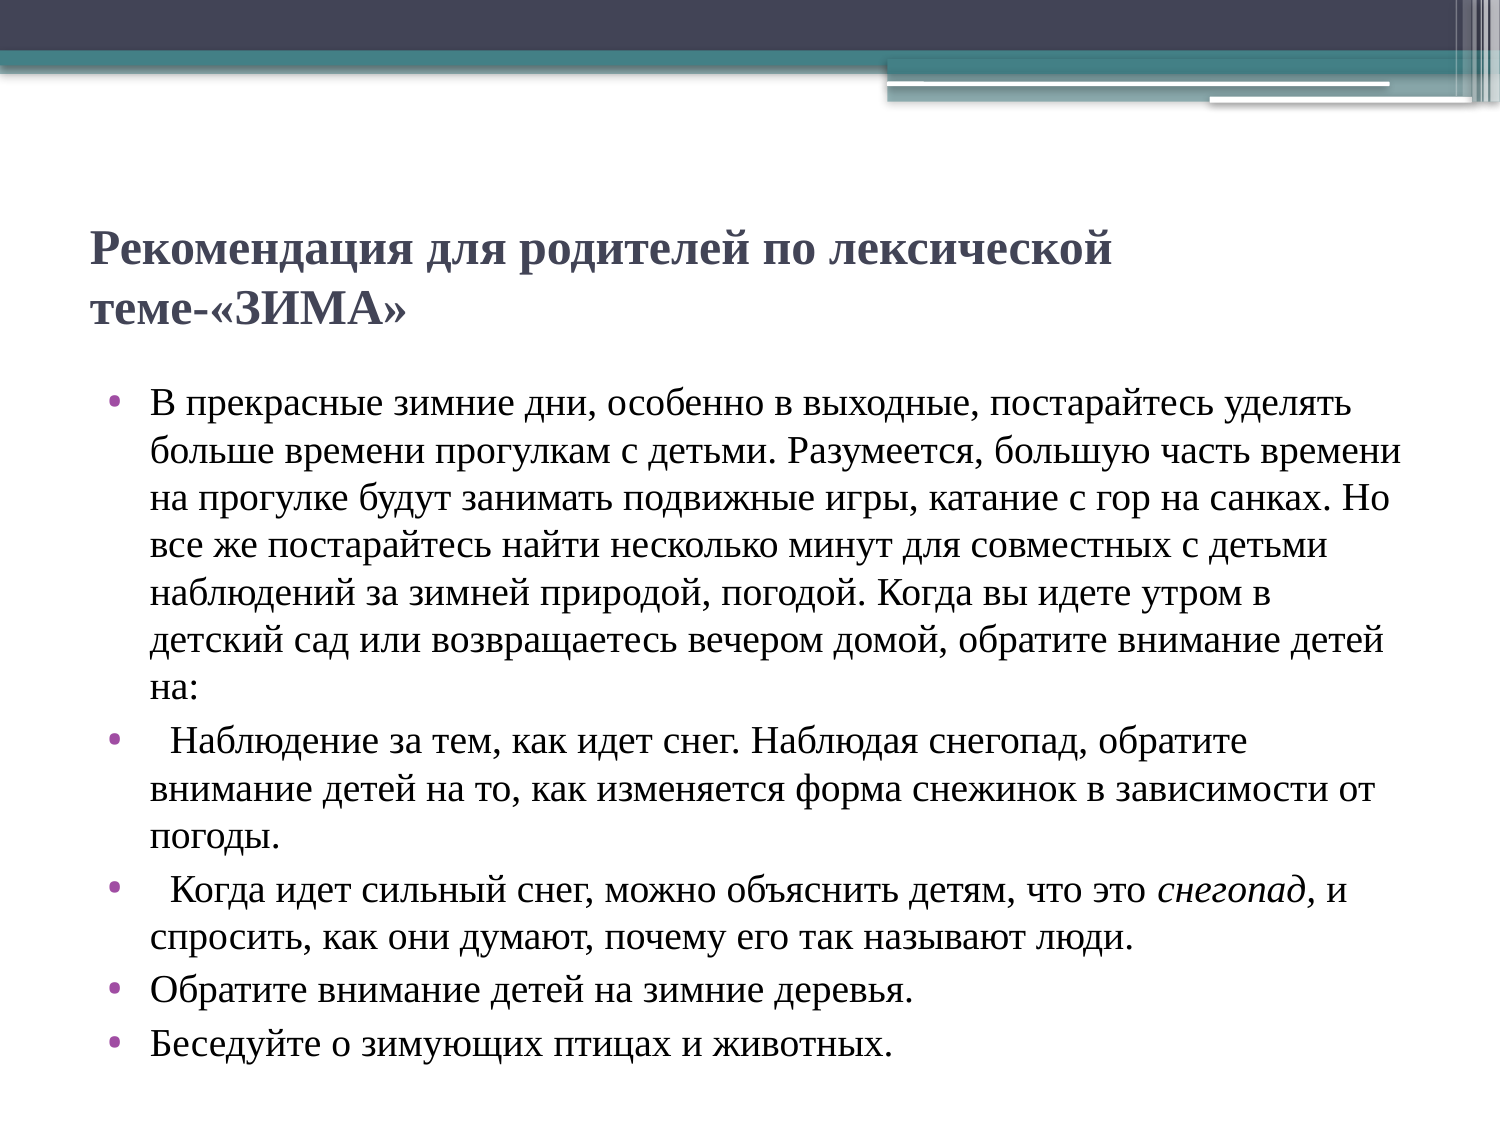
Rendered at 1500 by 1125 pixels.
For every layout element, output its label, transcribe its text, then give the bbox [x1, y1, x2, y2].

title Рекомендация для родителей по лексической теме-«ЗИМА» [75, 187, 1425, 363]
list В прекрасные зимние дни, особенно в выходные, постарайтесь уделять больше времени прогулкам с детьми. Разумеется, большую часть времени на прогулке будут занимать подвижные игры, катание с гор на санках. Но все же постарайтесь найти несколько минут для совместных с детьми наблюдений за зимней природой, погодой. Когда вы идете утром в детский сад или возвращаетесь вечером домой, обратите внимание детей на: Наблюдение за тем, как идет снег. Наблюдая снегопад, обратите внимание детей на то, как изменяется форма снежинок в зависимости от погоды. Когда идет сильный снег, можно объяснить детям, что это снегопад, и спросить, как они думают, почему его так называют люди. Обратите внимание детей на зимние деревья. Беседуйте о зимующих птицах и животных. [75, 368, 1425, 1079]
